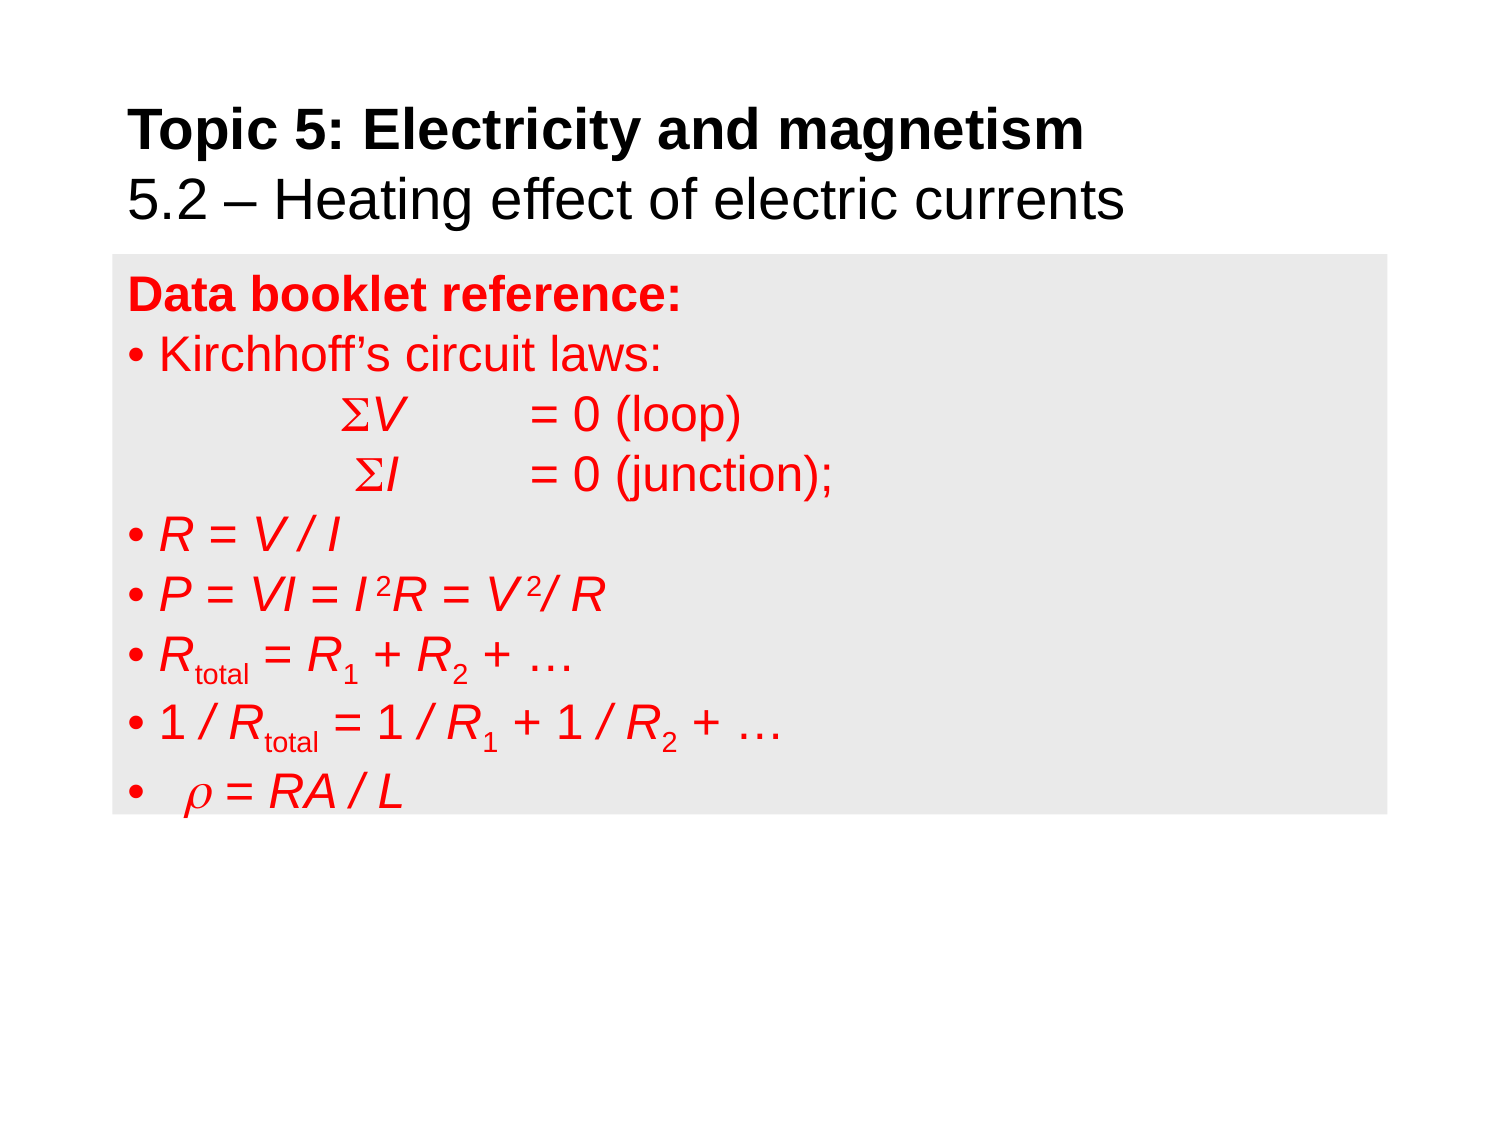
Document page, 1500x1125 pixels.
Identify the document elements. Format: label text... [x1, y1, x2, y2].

text_box Data booklet reference: • Kirchhoff’s circuit laws: V = 0 (loop) I = 0 (junction); • R = V / I • P = VI = I 2R = V 2/ R • Rtotal = R1 + R2 + … • 1 / Rtotal = 1 / R1 + 1 / R2 + … •  = RA / L [112, 254, 1388, 815]
title Topic 5: Electricity and magnetism 5.2 – Heating effect of electric currents [112, 87, 1388, 235]
